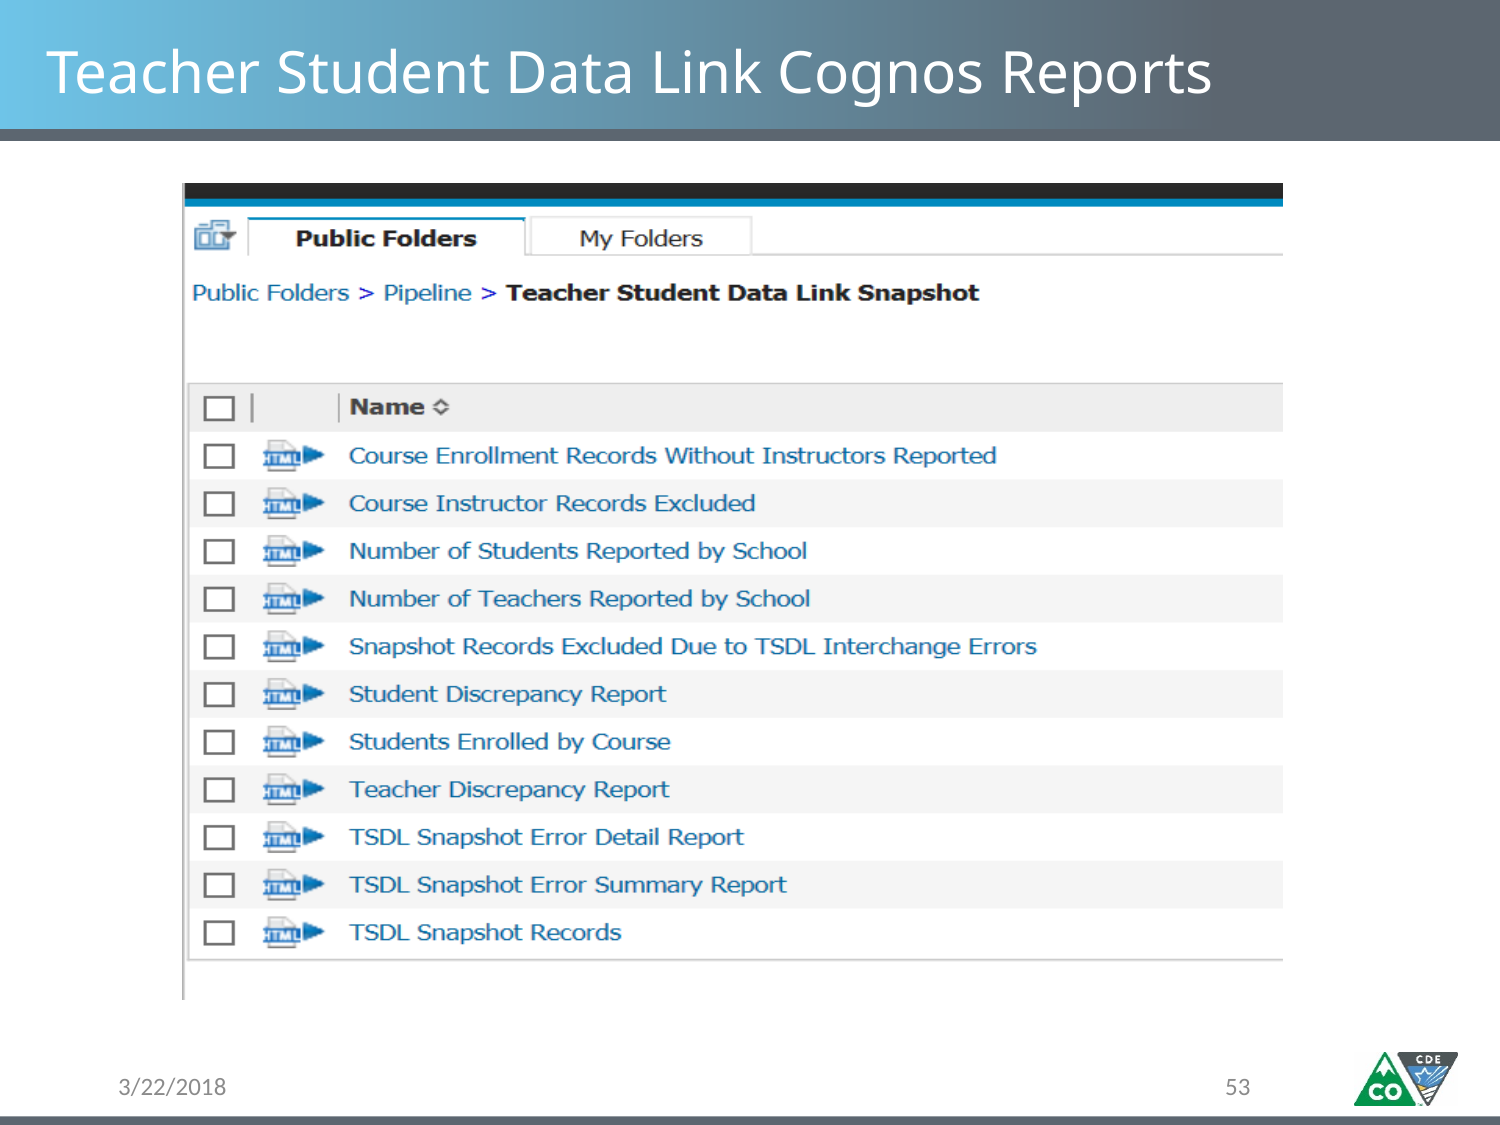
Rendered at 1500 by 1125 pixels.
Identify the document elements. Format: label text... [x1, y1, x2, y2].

picture [182, 183, 1283, 1000]
title Teacher Student Data Link Cognos Reports [31, 31, 1326, 117]
picture [1354, 1052, 1458, 1106]
